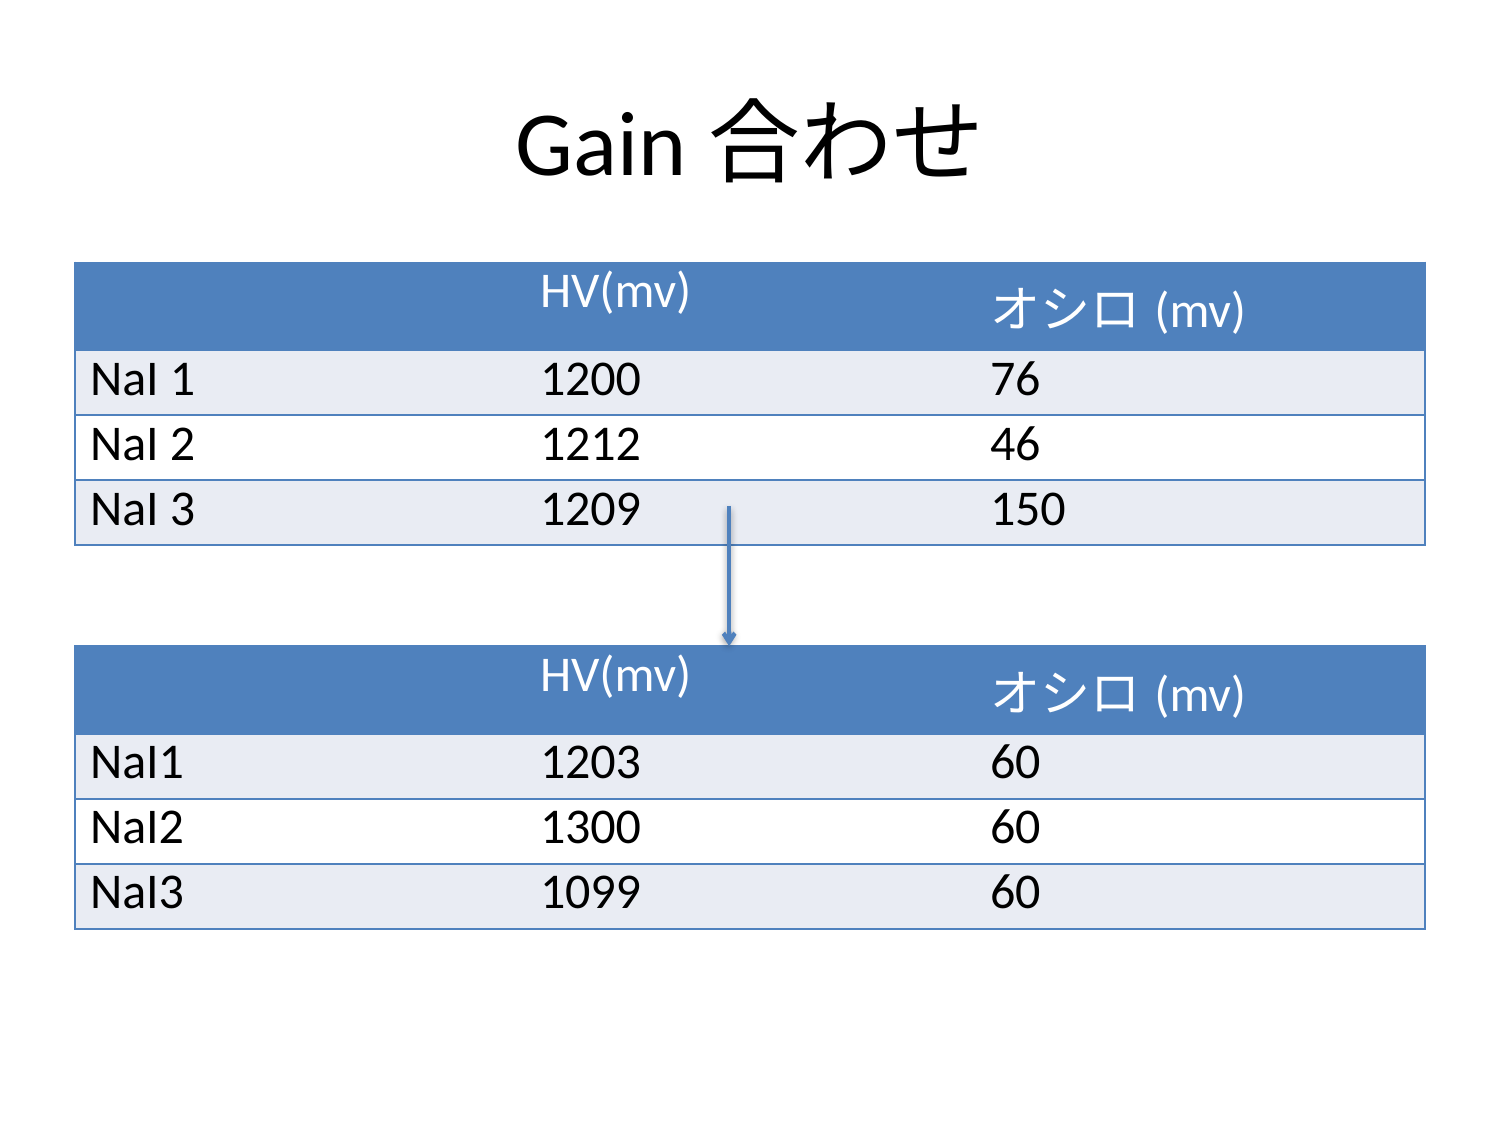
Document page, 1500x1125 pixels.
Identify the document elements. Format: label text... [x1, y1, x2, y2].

table_cell 1300 [525, 800, 975, 863]
table_cell NaI 1 [76, 351, 525, 414]
table_cell 1099 [525, 865, 975, 928]
table_cell 1209 [525, 481, 975, 544]
table_cell NaI1 [76, 735, 525, 798]
table_header オシロ(mv) [975, 647, 1424, 733]
table_cell NaI 3 [76, 481, 525, 544]
table_header オシロ(mv) [975, 263, 1424, 349]
table_header HV(mv) [525, 647, 975, 733]
table_header [76, 647, 525, 733]
table_cell 60 [975, 800, 1424, 863]
table_cell 60 [975, 735, 1424, 798]
table_header HV(mv) [525, 263, 975, 349]
table_cell 46 [975, 416, 1424, 479]
table_cell 1203 [525, 735, 975, 798]
table_cell NaI 2 [76, 416, 525, 479]
title Gain合わせ [75, 45, 1425, 233]
table_cell NaI2 [76, 800, 525, 863]
table_header [76, 263, 525, 349]
table_cell 60 [975, 865, 1424, 928]
table_cell NaI3 [76, 865, 525, 928]
table_cell 1200 [525, 351, 975, 414]
table_cell 1212 [525, 416, 975, 479]
table_cell 76 [975, 351, 1424, 414]
table_cell 150 [975, 481, 1424, 544]
